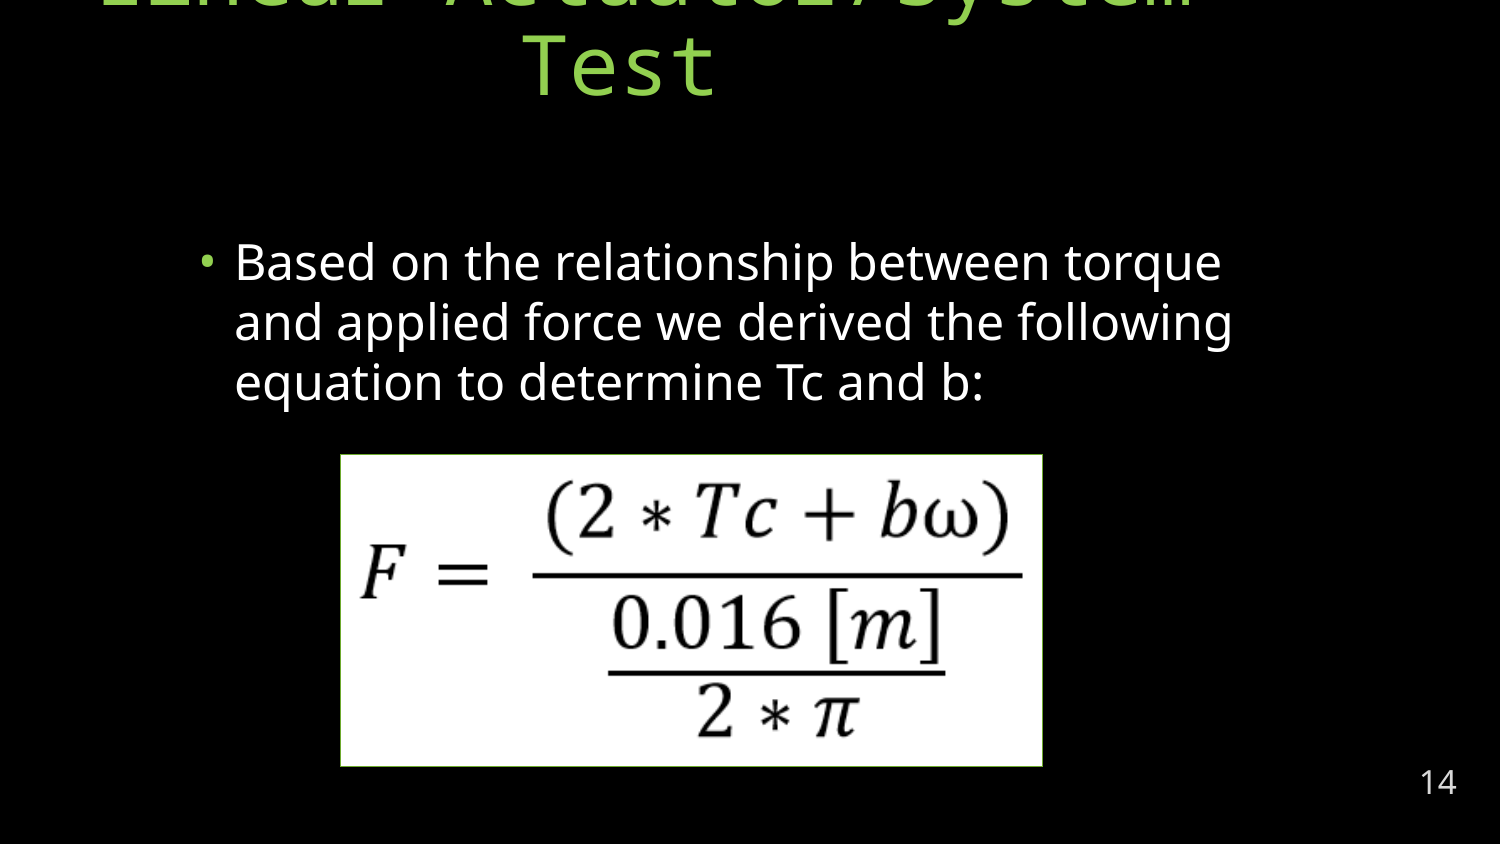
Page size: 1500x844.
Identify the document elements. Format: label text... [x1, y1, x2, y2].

picture [339, 454, 1043, 767]
text_box Based on the relationship between torque and applied force we derived the following equation to determine Tc and b: [187, 225, 1313, 804]
title Linear Actuator/System Test [0, 0, 1313, 120]
slide_number 14 [1365, 765, 1469, 797]
